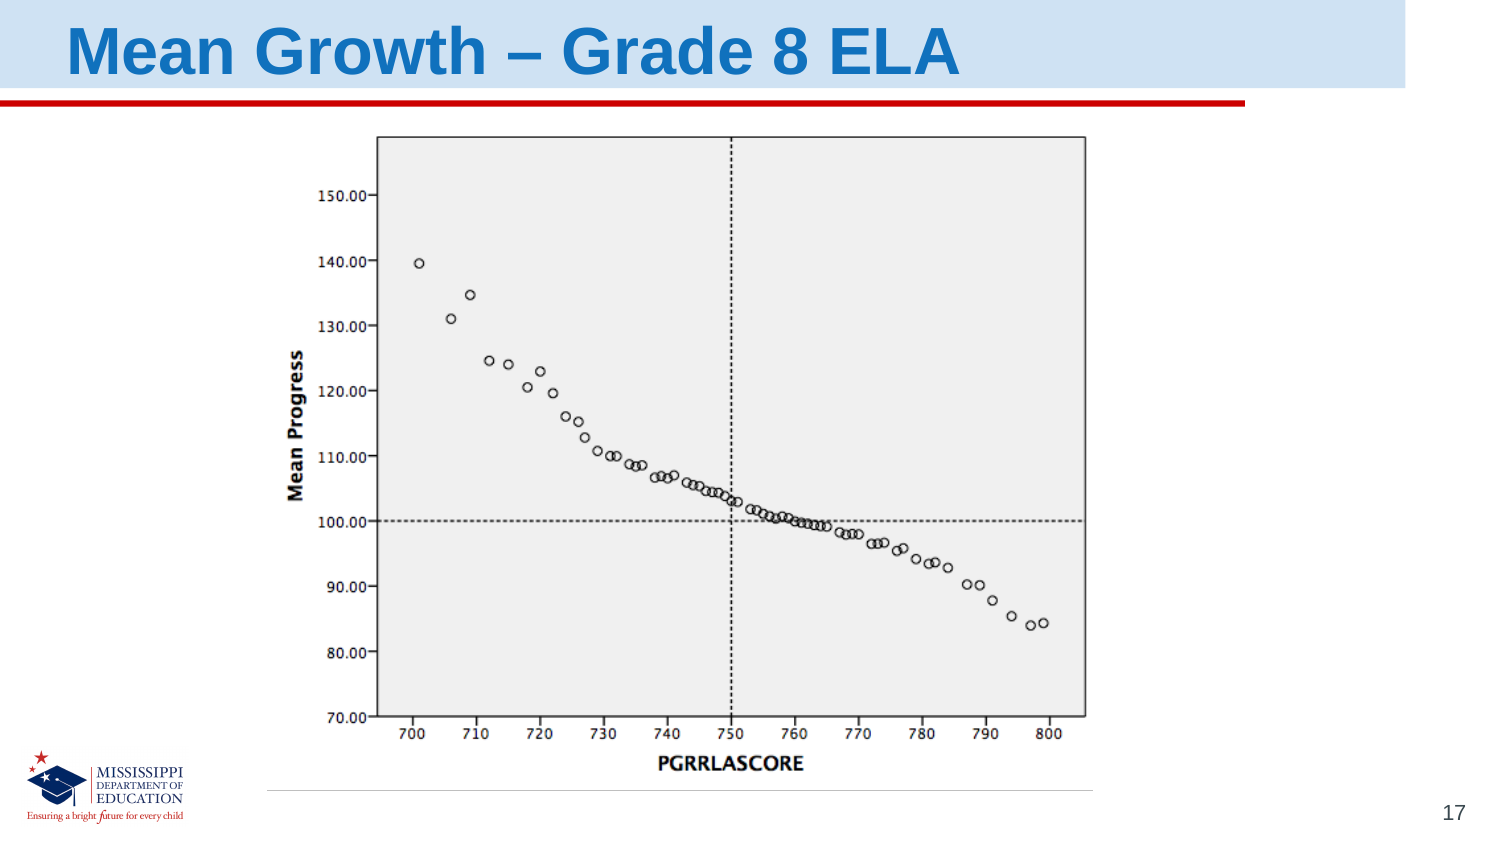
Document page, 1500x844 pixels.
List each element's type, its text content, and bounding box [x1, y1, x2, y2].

picture [267, 129, 1094, 822]
picture [21, 746, 189, 827]
slide_number 17 [1391, 801, 1482, 841]
list Mean Growth – Grade 8 ELA [51, 5, 1406, 80]
